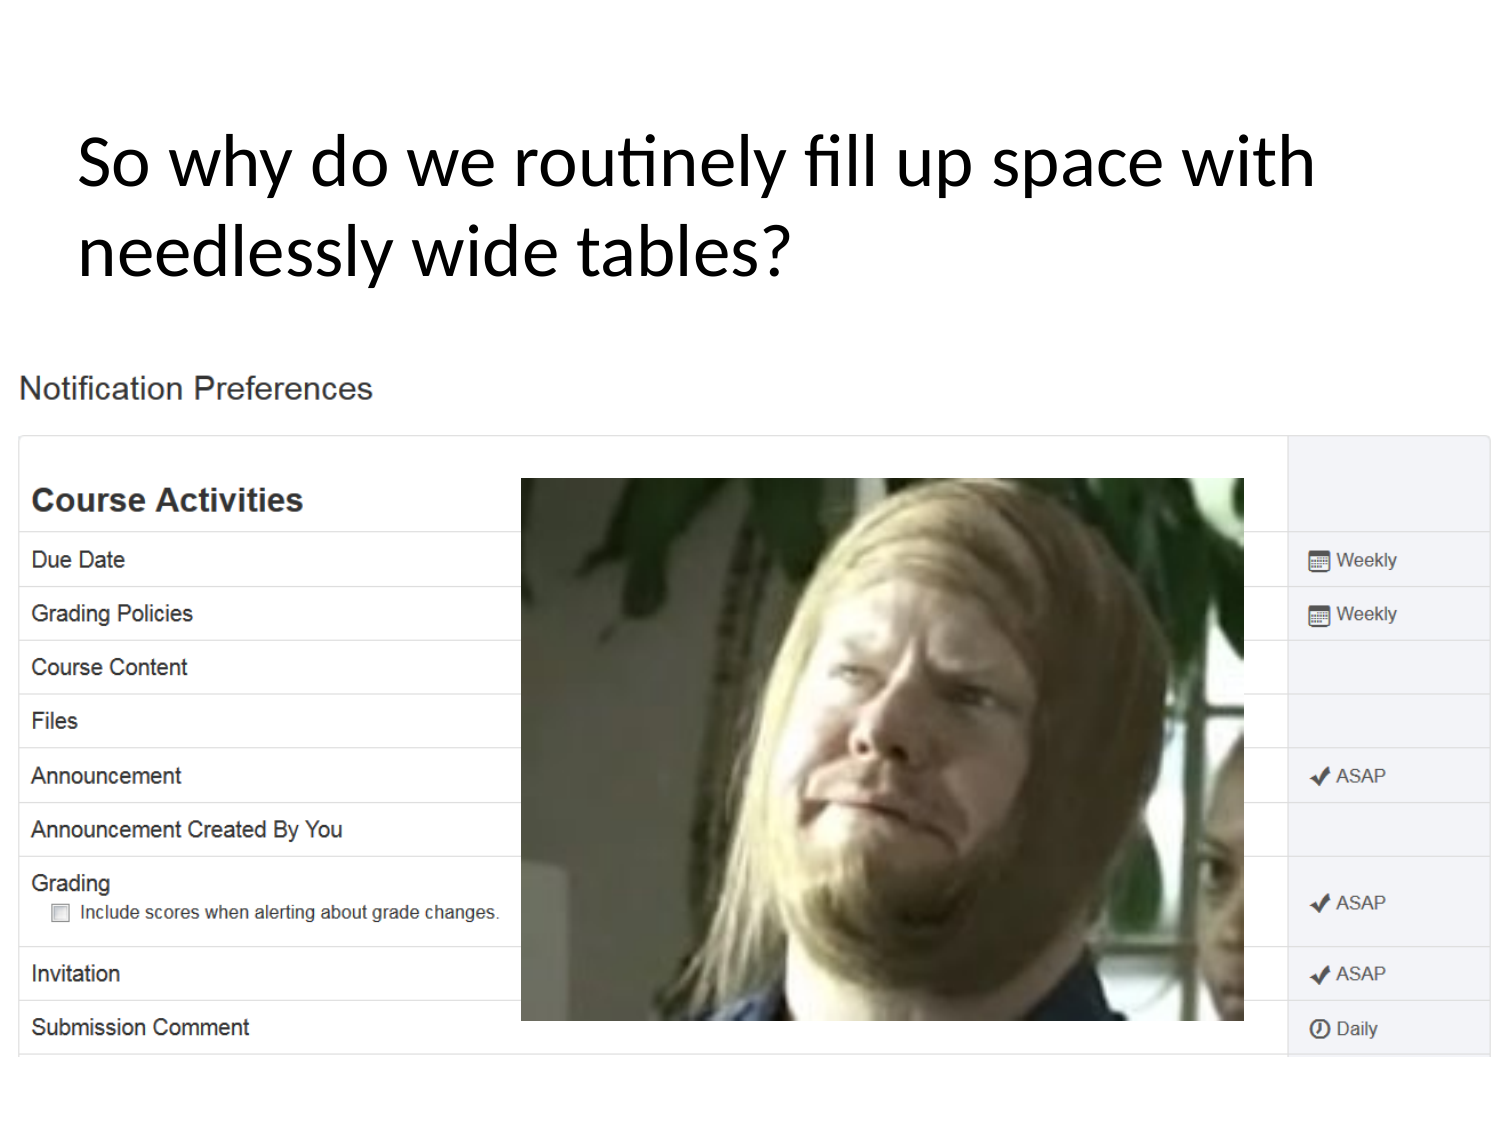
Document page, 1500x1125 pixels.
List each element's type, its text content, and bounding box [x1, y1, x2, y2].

text_box So why do we routinely fill up space with needlessly wide tables? [62, 103, 1439, 299]
picture [0, 361, 1500, 1057]
